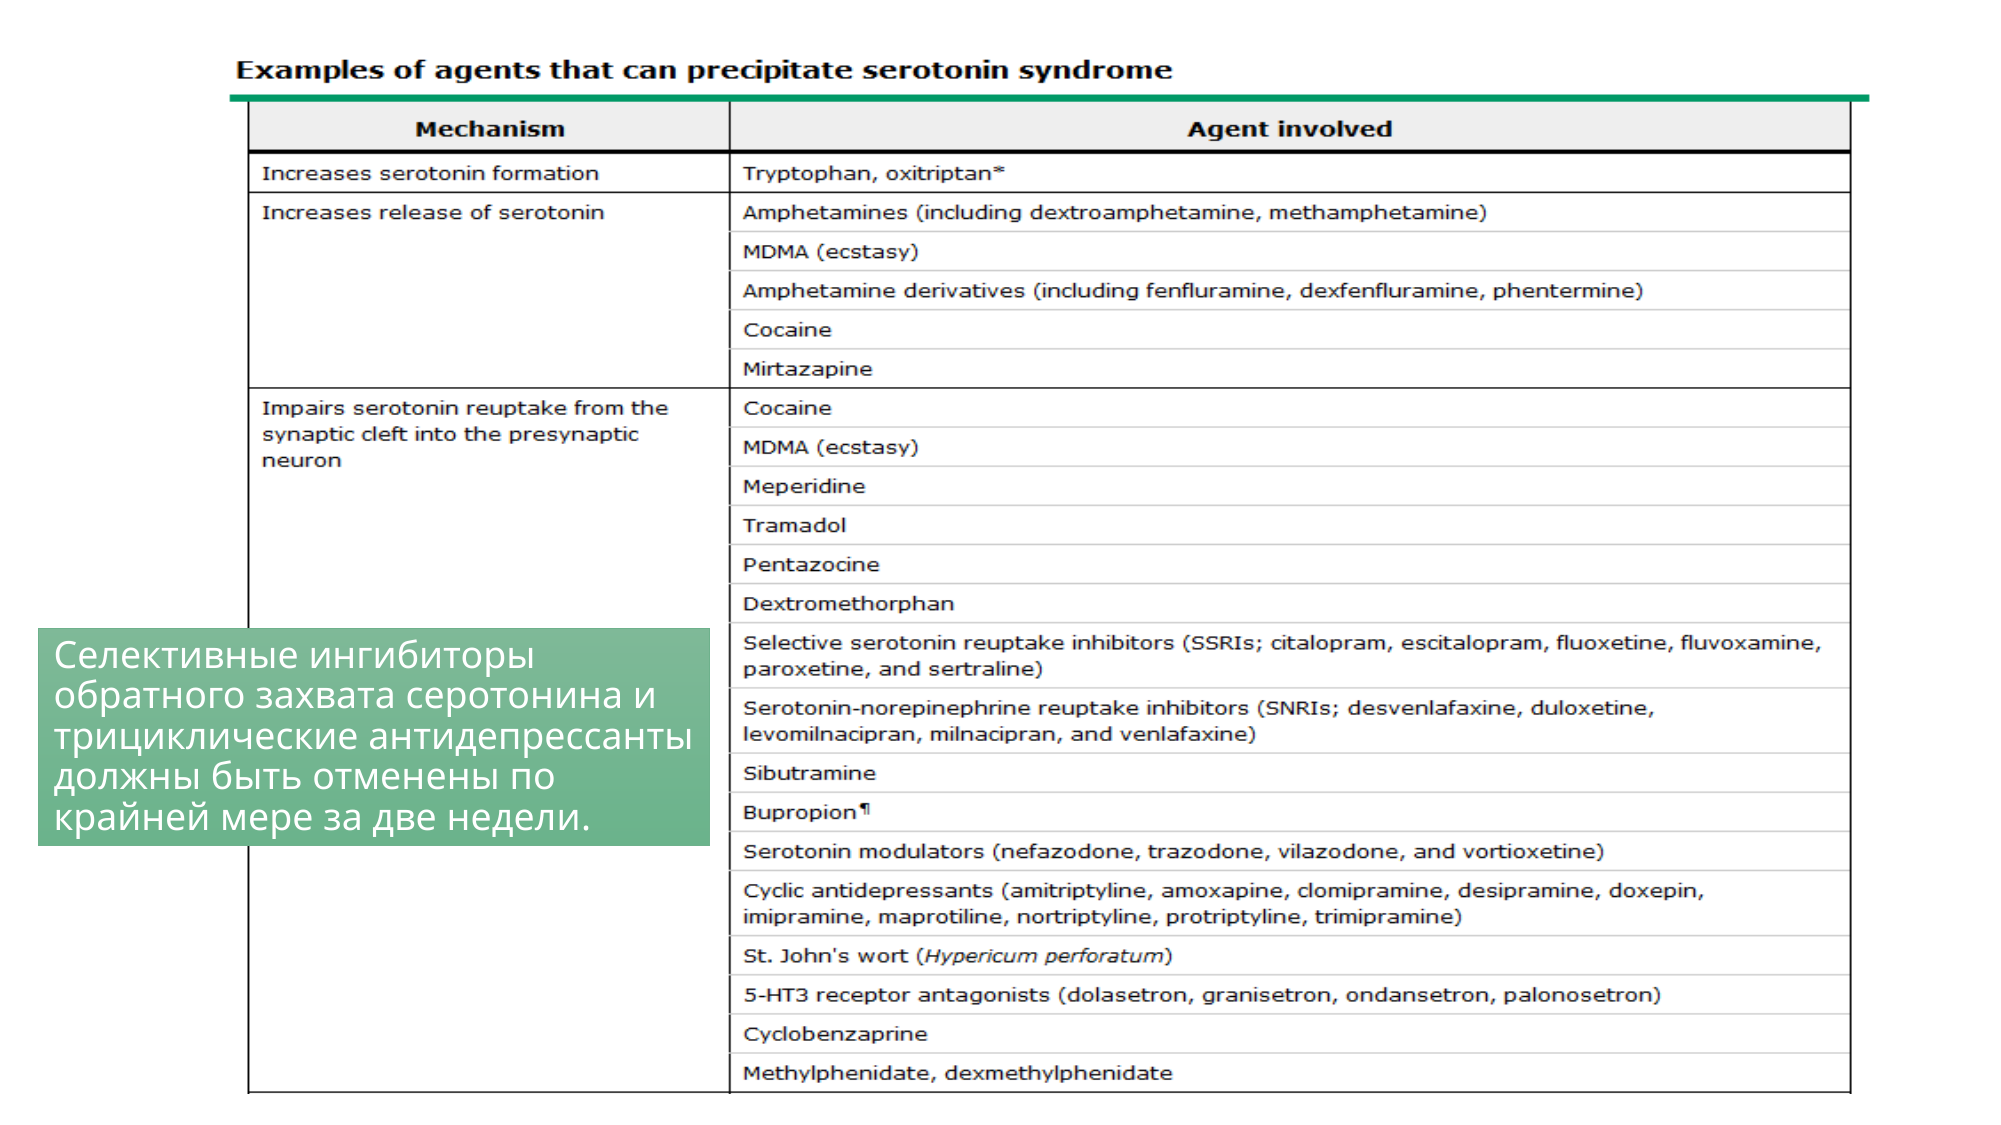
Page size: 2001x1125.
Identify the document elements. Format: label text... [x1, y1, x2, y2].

text_box Селективные ингибиторы обратного захвата серотонина и трициклические антидепрессанты должны быть отменены по крайней мере за две недели. [38, 628, 184, 846]
picture [184, 31, 1907, 1094]
